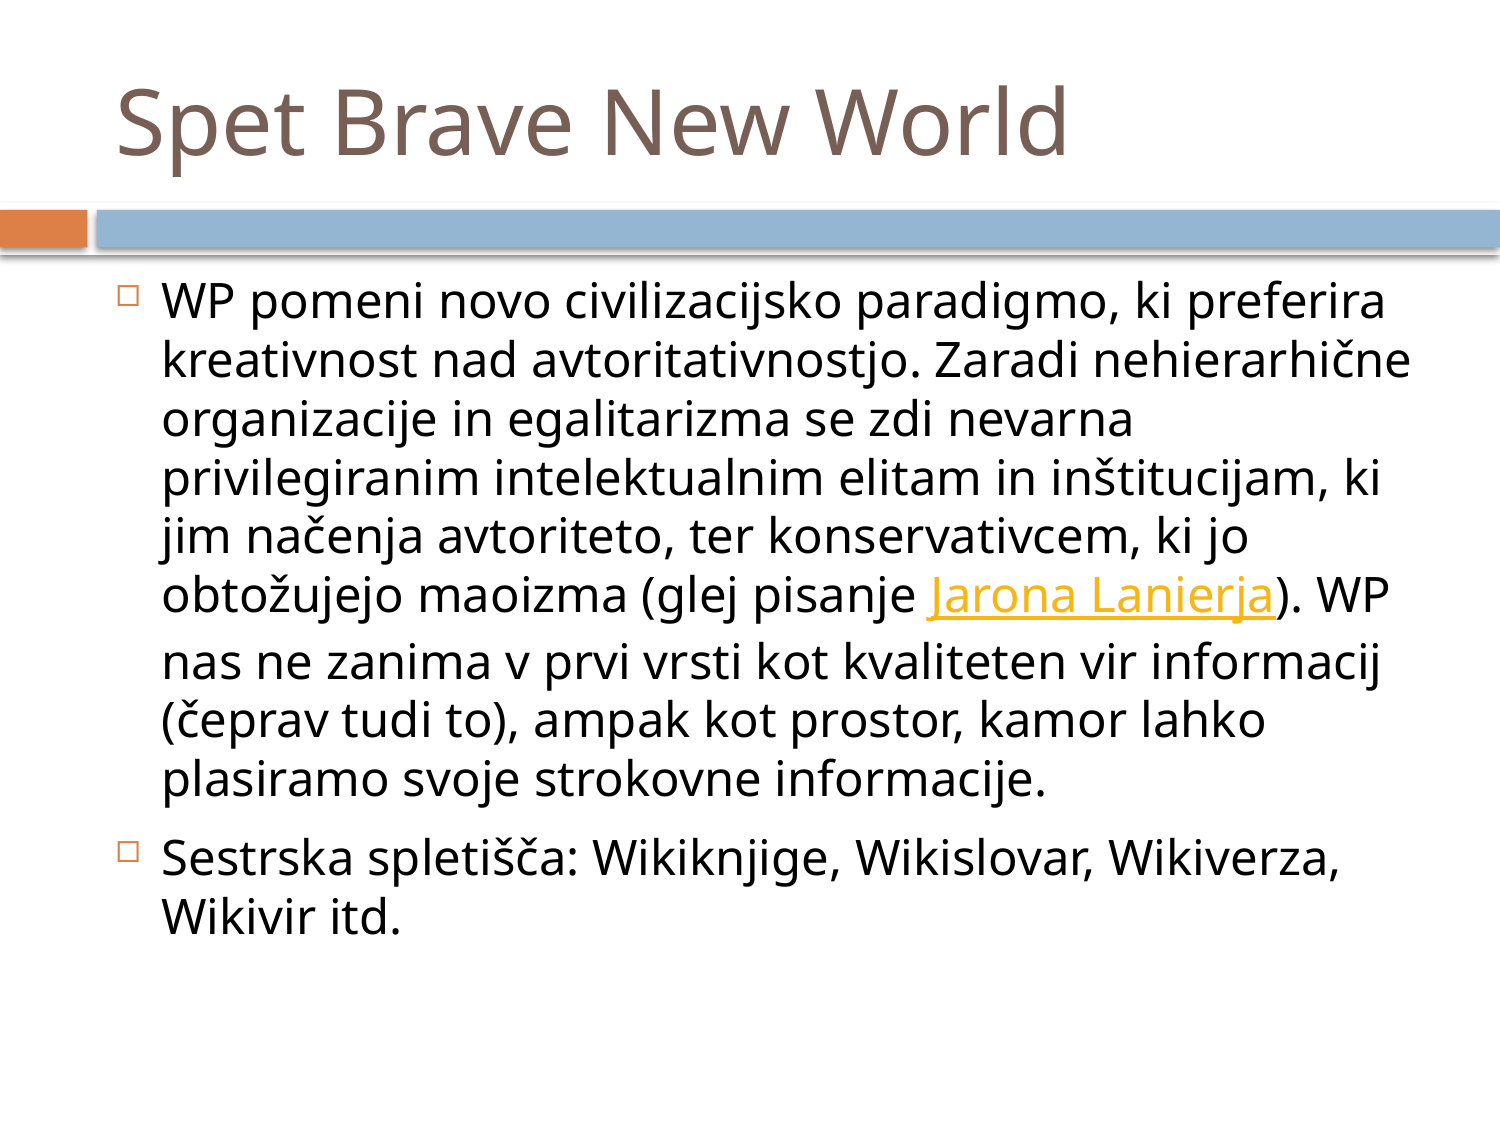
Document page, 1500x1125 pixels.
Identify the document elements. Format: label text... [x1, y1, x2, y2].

list WP pomeni novo civilizacijsko paradigmo, ki preferira kreativnost nad avtoritativnostjo. Zaradi nehierarhične organizacije in egalitarizma se zdi nevarna privilegiranim intelektualnim elitam in inštitucijam, ki jim načenja avtoriteto, ter konservativcem, ki jo obtožujejo maoizma (glej pisanje Jarona Lanierja). WP nas ne zanima v prvi vrsti kot kvaliteten vir informacij (čeprav tudi to), ampak kot prostor, kamor lahko plasiramo svoje strokovne informacije. Sestrska spletišča: Wikiknjige, Wikislovar, Wikiverza, Wikivir itd. [100, 262, 1439, 1001]
title Spet Brave New World [100, 37, 1439, 201]
